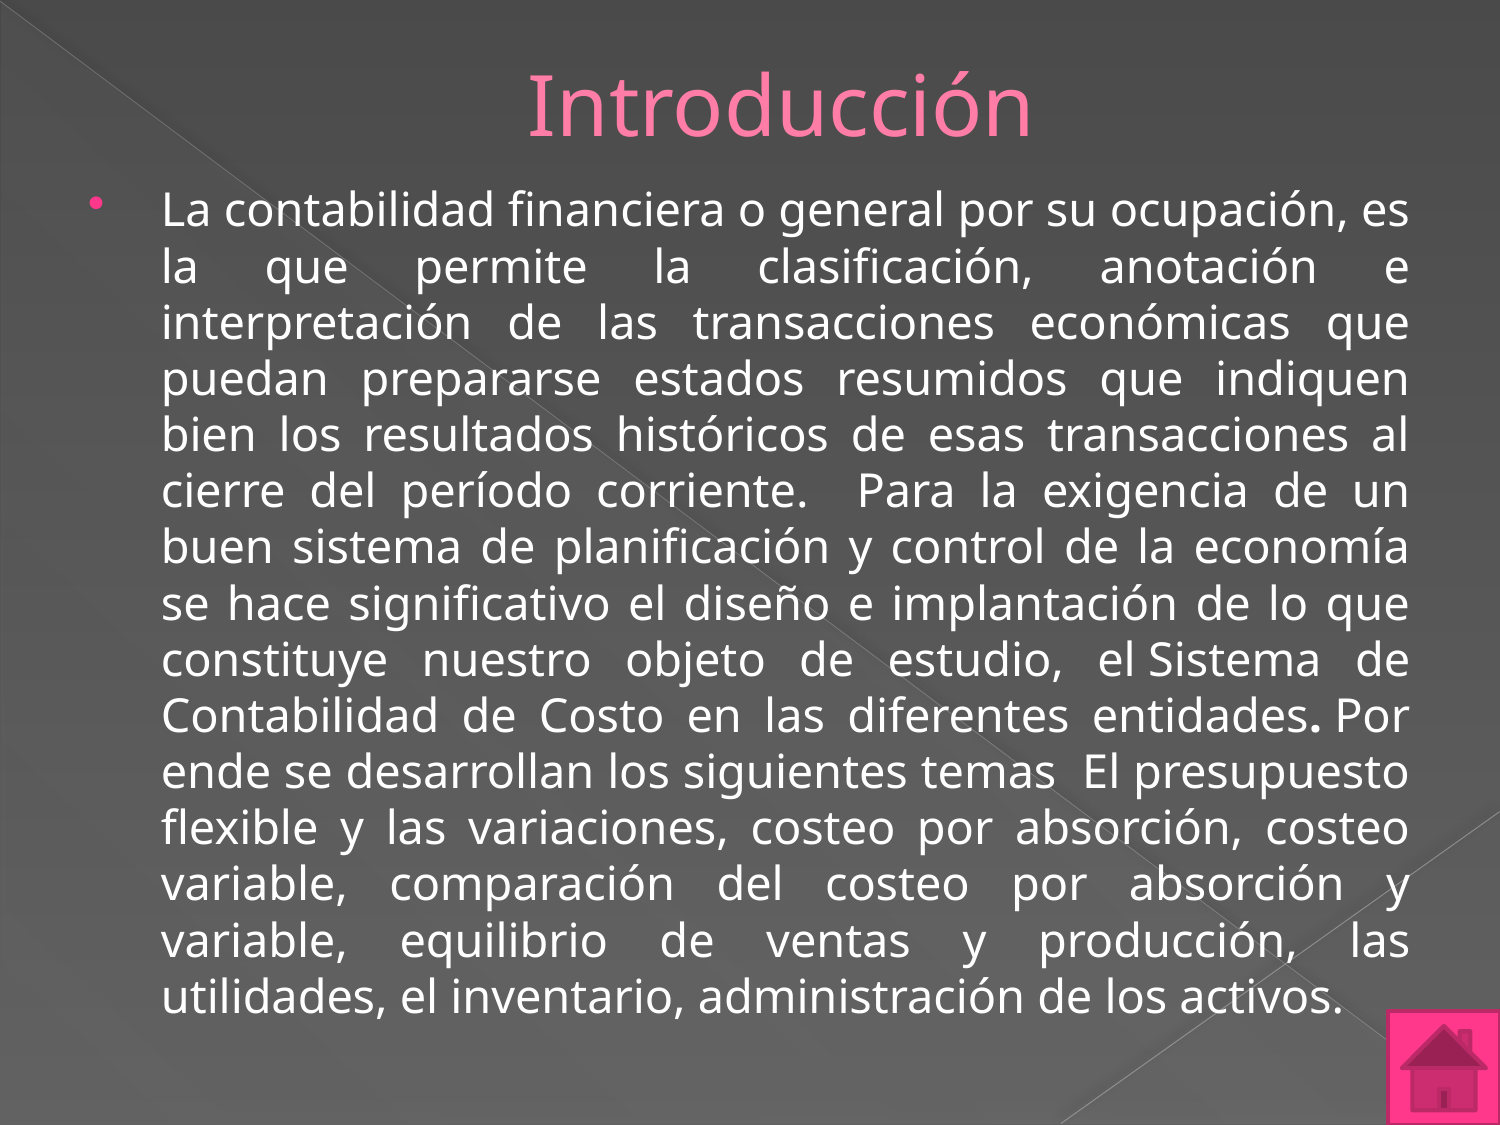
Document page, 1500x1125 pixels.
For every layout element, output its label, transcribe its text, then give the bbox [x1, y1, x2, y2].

list La contabilidad financiera o general por su ocupación, es la que permite la clasificación, anotación e interpretación de las transacciones económicas que puedan prepararse estados resumidos que indiquen bien los resultados históricos de esas transacciones al cierre del período corriente. Para la exigencia de un buen sistema de planificación y control de la economía se hace significativo el diseño e implantación de lo que constituye nuestro objeto de estudio, el Sistema de Contabilidad de Costo en las diferentes entidades. Por ende se desarrollan los siguientes temas El presupuesto flexible y las variaciones, costeo por absorción, costeo variable, comparación del costeo por absorción y variable, equilibrio de ventas y producción, las utilidades, el inventario, administración de los activos. [75, 172, 1425, 1059]
text_box [1386, 1009, 1500, 1125]
title Introducción [75, 43, 1425, 161]
